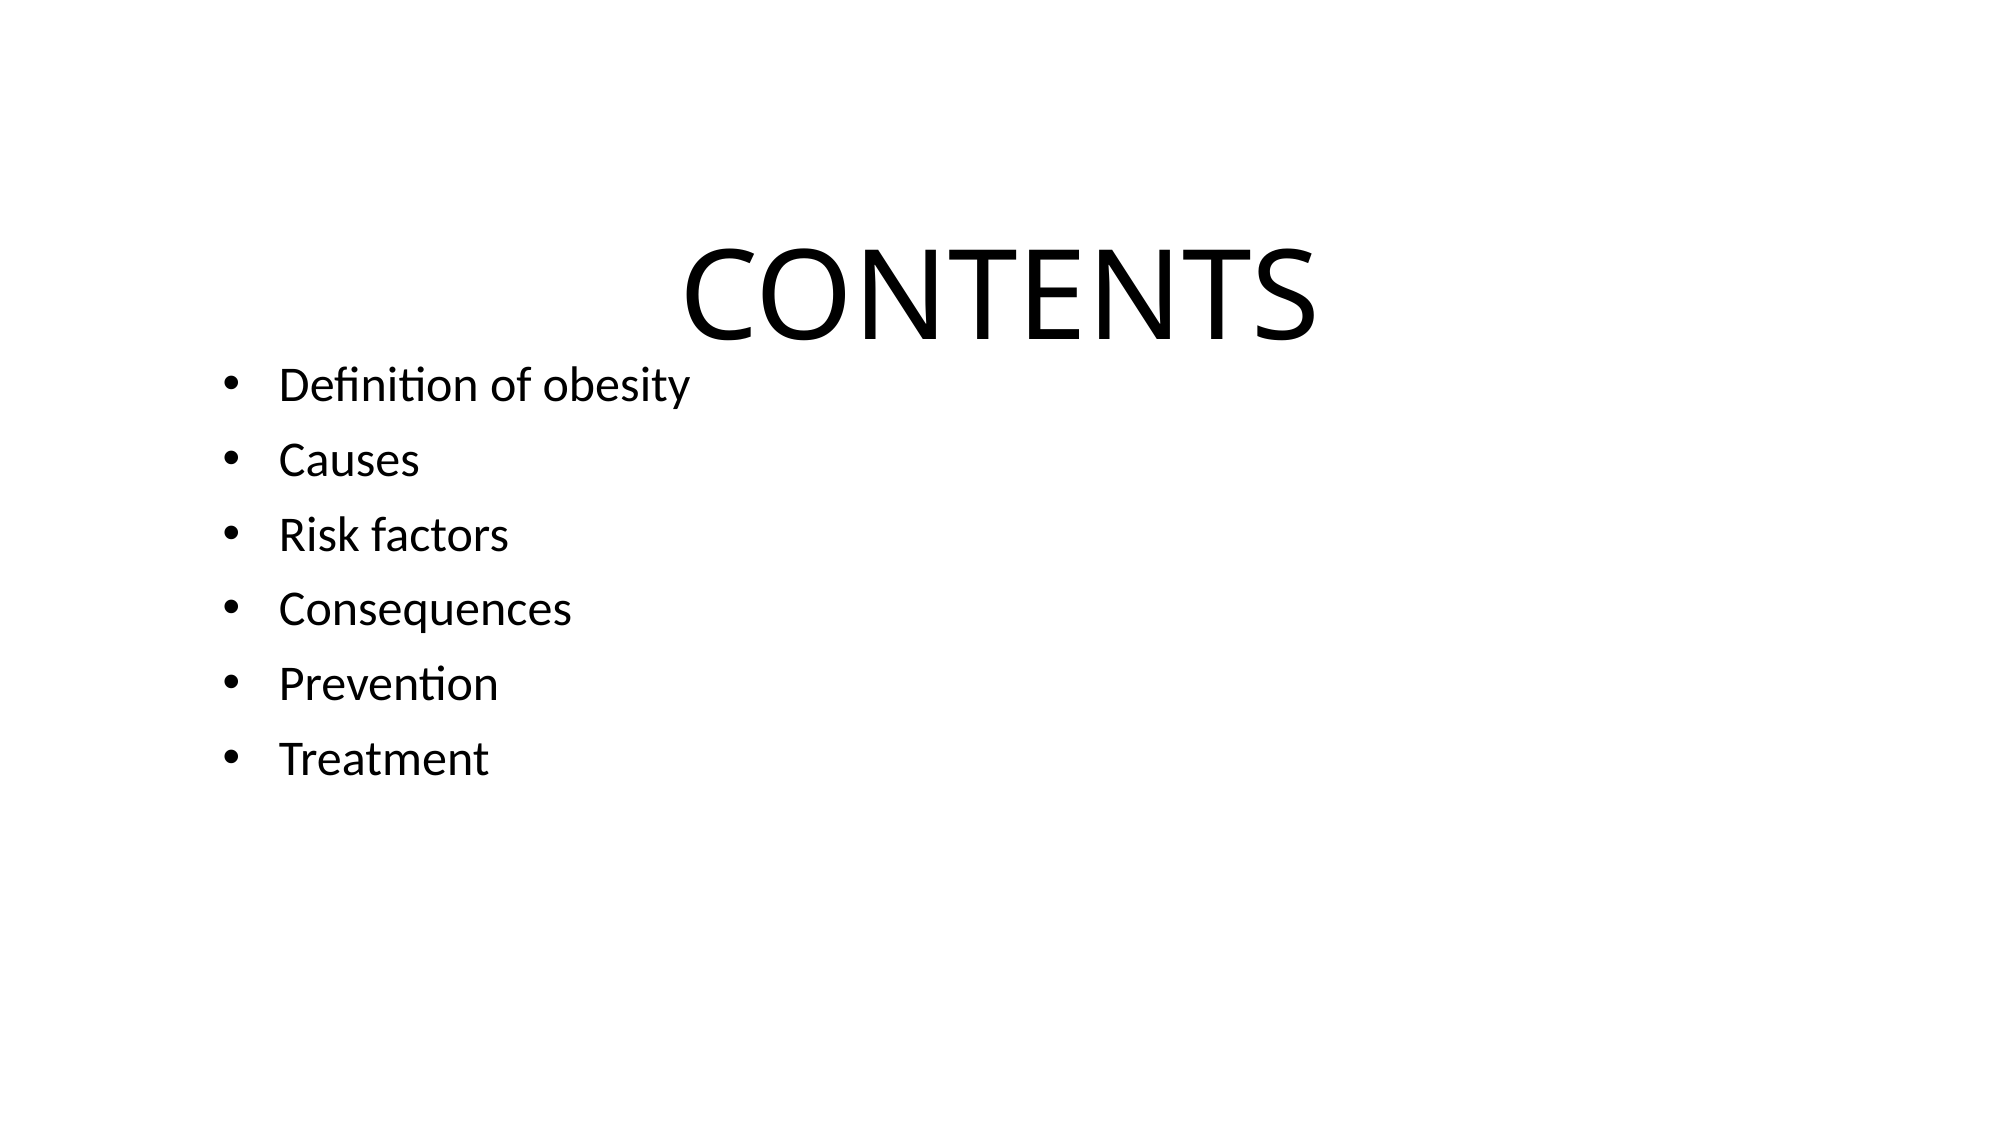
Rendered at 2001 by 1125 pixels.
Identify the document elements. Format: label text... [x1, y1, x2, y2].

subtitle Definition of obesity Causes Risk factors Consequences Prevention Treatment [207, 350, 1750, 863]
title CONTENTS [249, 184, 1750, 350]
